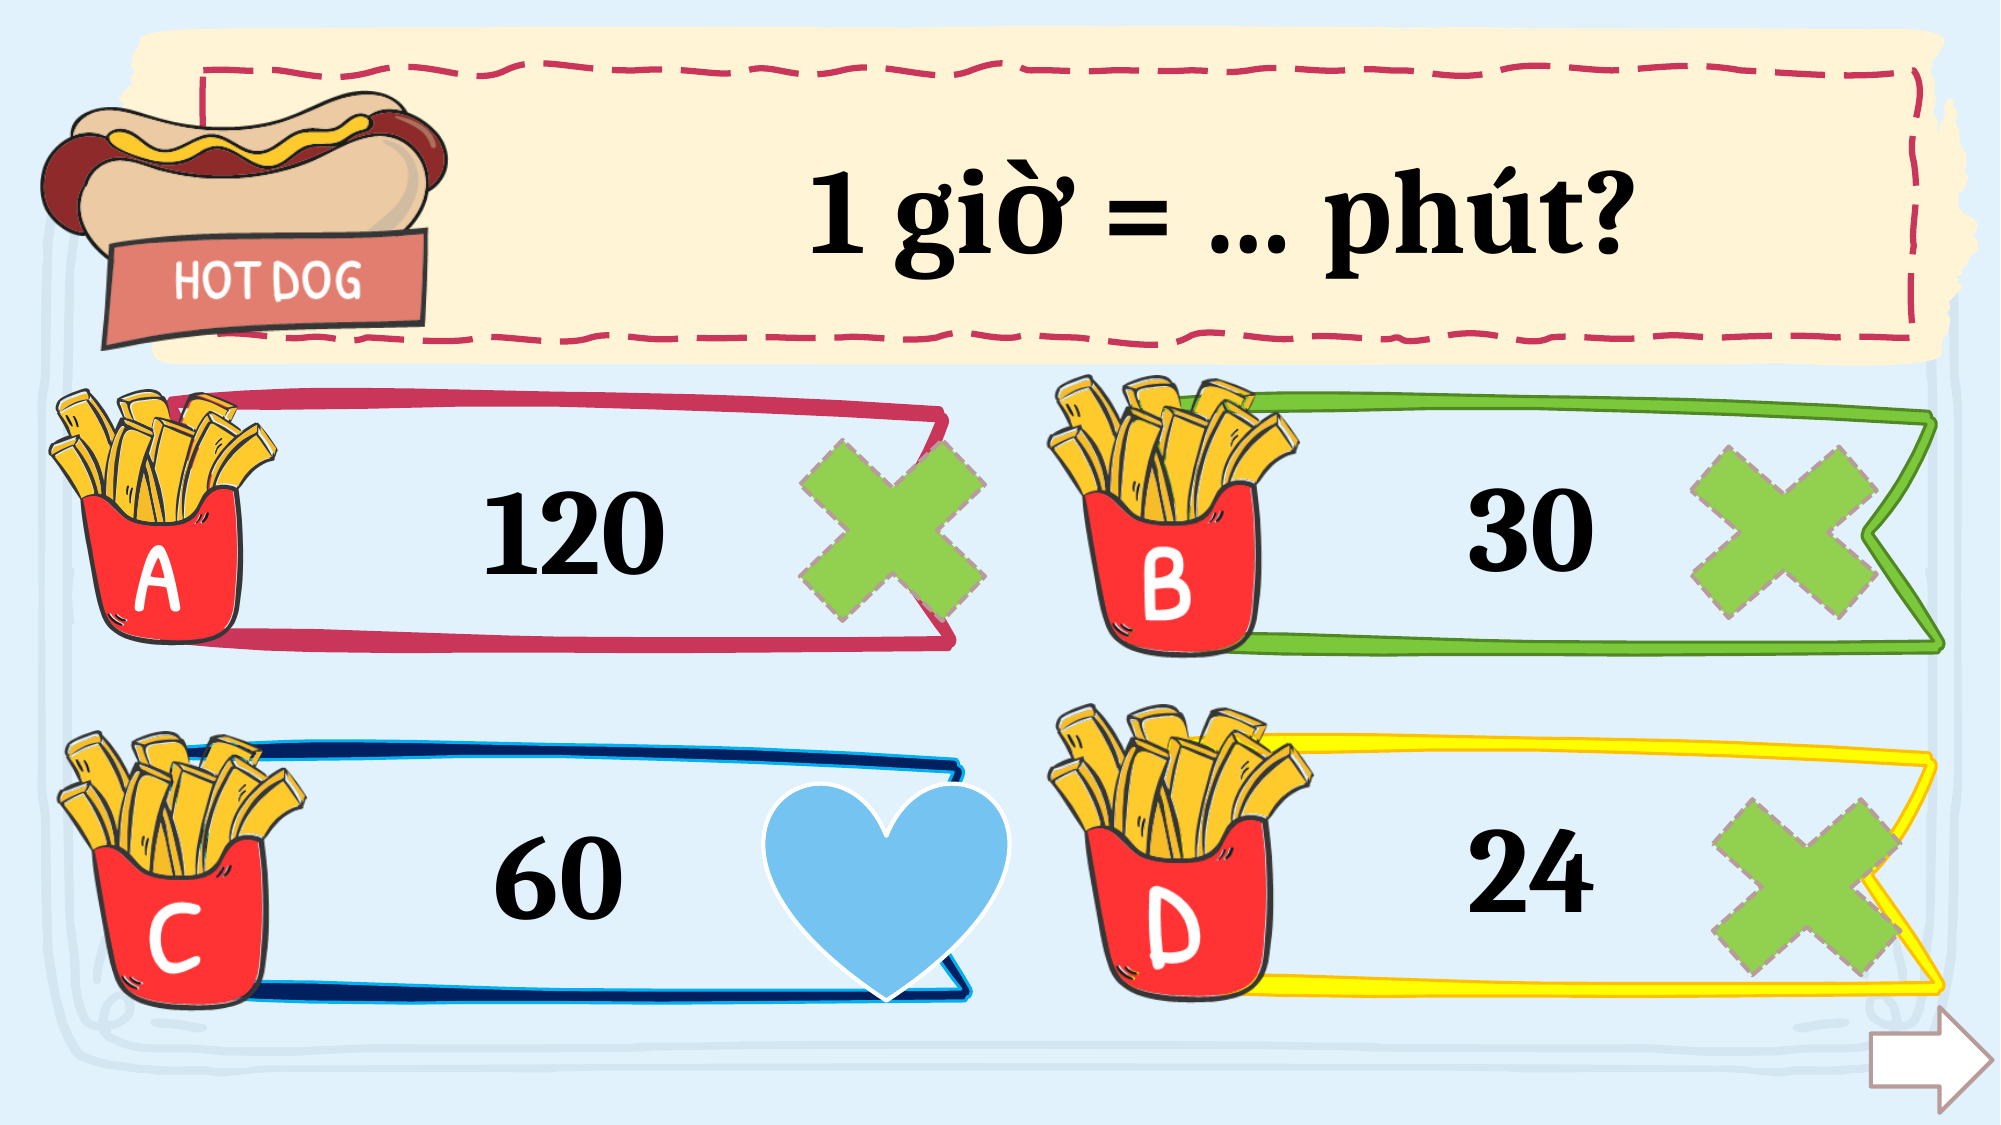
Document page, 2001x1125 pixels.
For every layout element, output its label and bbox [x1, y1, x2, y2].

text_box [1040, 377, 1945, 703]
text_box [39, 25, 1979, 366]
text_box [1040, 703, 1945, 1067]
text_box [961, 550, 988, 605]
text_box [42, 388, 956, 700]
text_box [977, 787, 1012, 926]
text_box [961, 456, 988, 511]
text_box [1868, 1012, 1995, 1115]
text_box [50, 730, 972, 1070]
